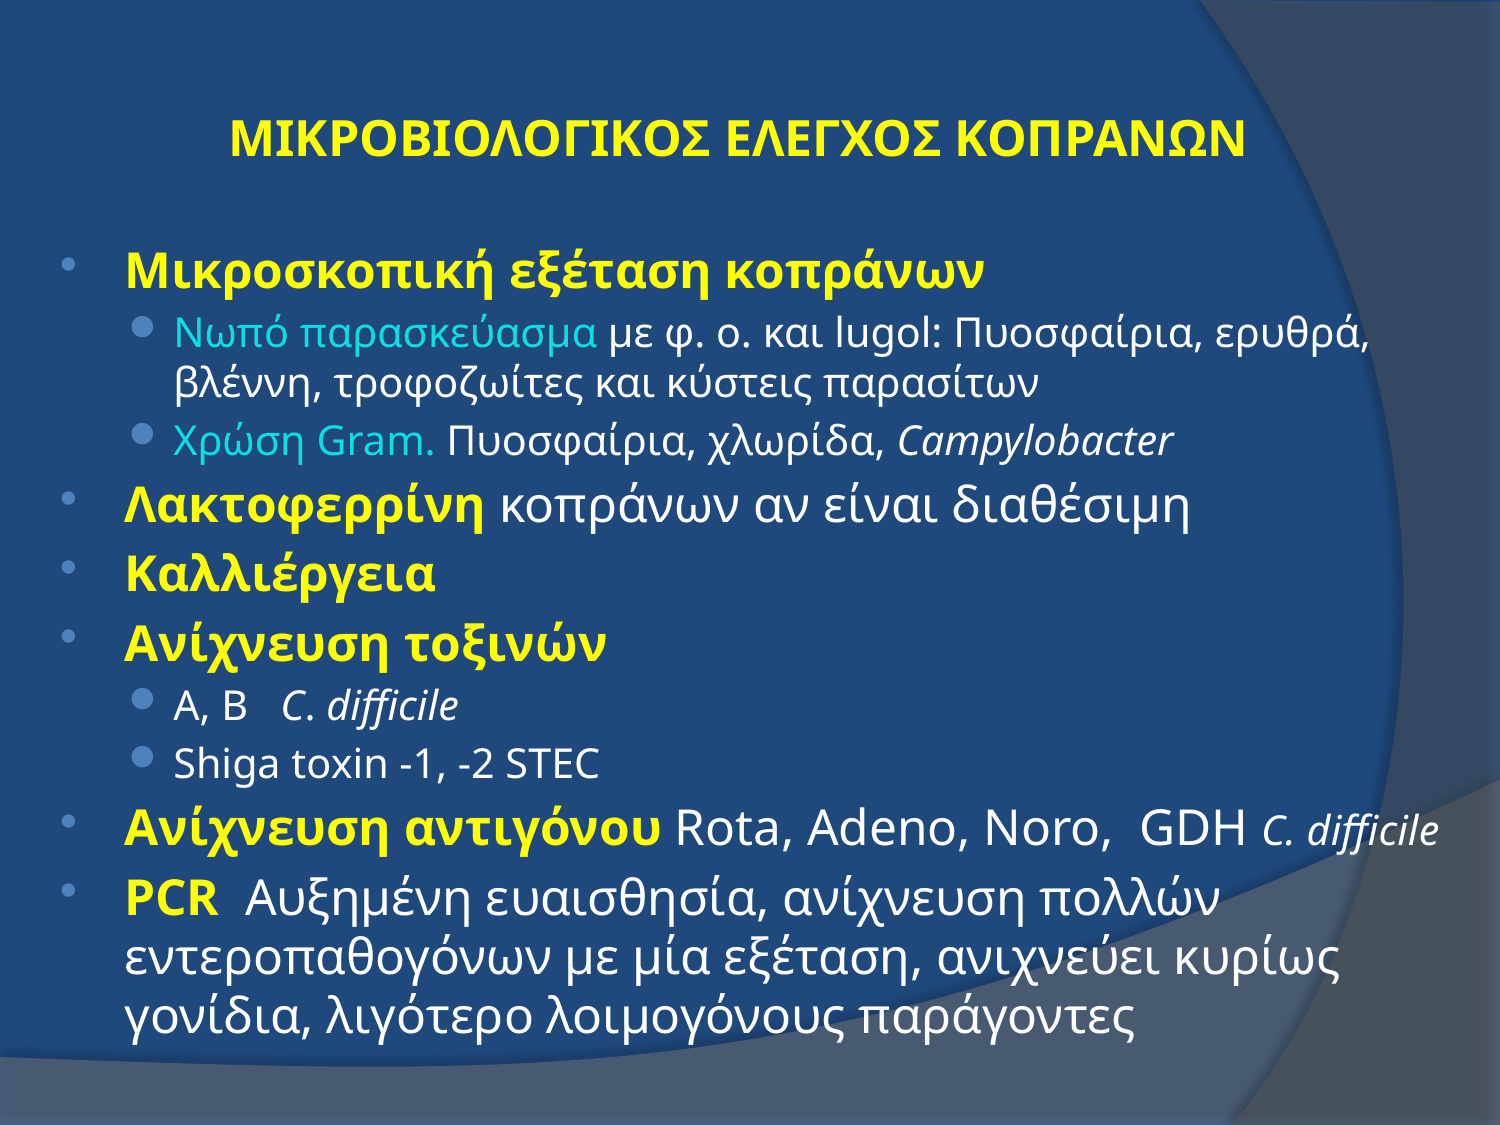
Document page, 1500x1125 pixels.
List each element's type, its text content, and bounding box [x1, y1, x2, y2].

title ΜΙΚΡΟΒΙΟΛΟΓΙΚΟΣ ΕΛΕΓΧΟΣ ΚΟΠΡΑΝΩΝ [41, 42, 1436, 231]
list Μικροσκοπική εξέταση κοπράνων Νωπό παρασκεύασμα με φ. ο. και lugol: Πυοσφαίρια, ερυθρά, βλέννη, τροφοζωίτες και κύστεις παρασίτων Χρώση Gram. Πυοσφαίρια, χλωρίδα, Campylobacter Λακτοφερρίνη κοπράνων αν είναι διαθέσιμη Καλλιέργεια Ανίχνευση τοξινών Α, Β C. difficile Shiga toxin -1, -2 STEC Ανίχνευση αντιγόνου Rota, Adeno, Noro, GDH C. difficile PCR Αυξημένη ευαισθησία, ανίχνευση πολλών εντεροπαθογόνων με μία εξέταση, ανιχνεύει κυρίως γονίδια, λιγότερο λοιμογόνους παράγοντες [41, 231, 1471, 1059]
